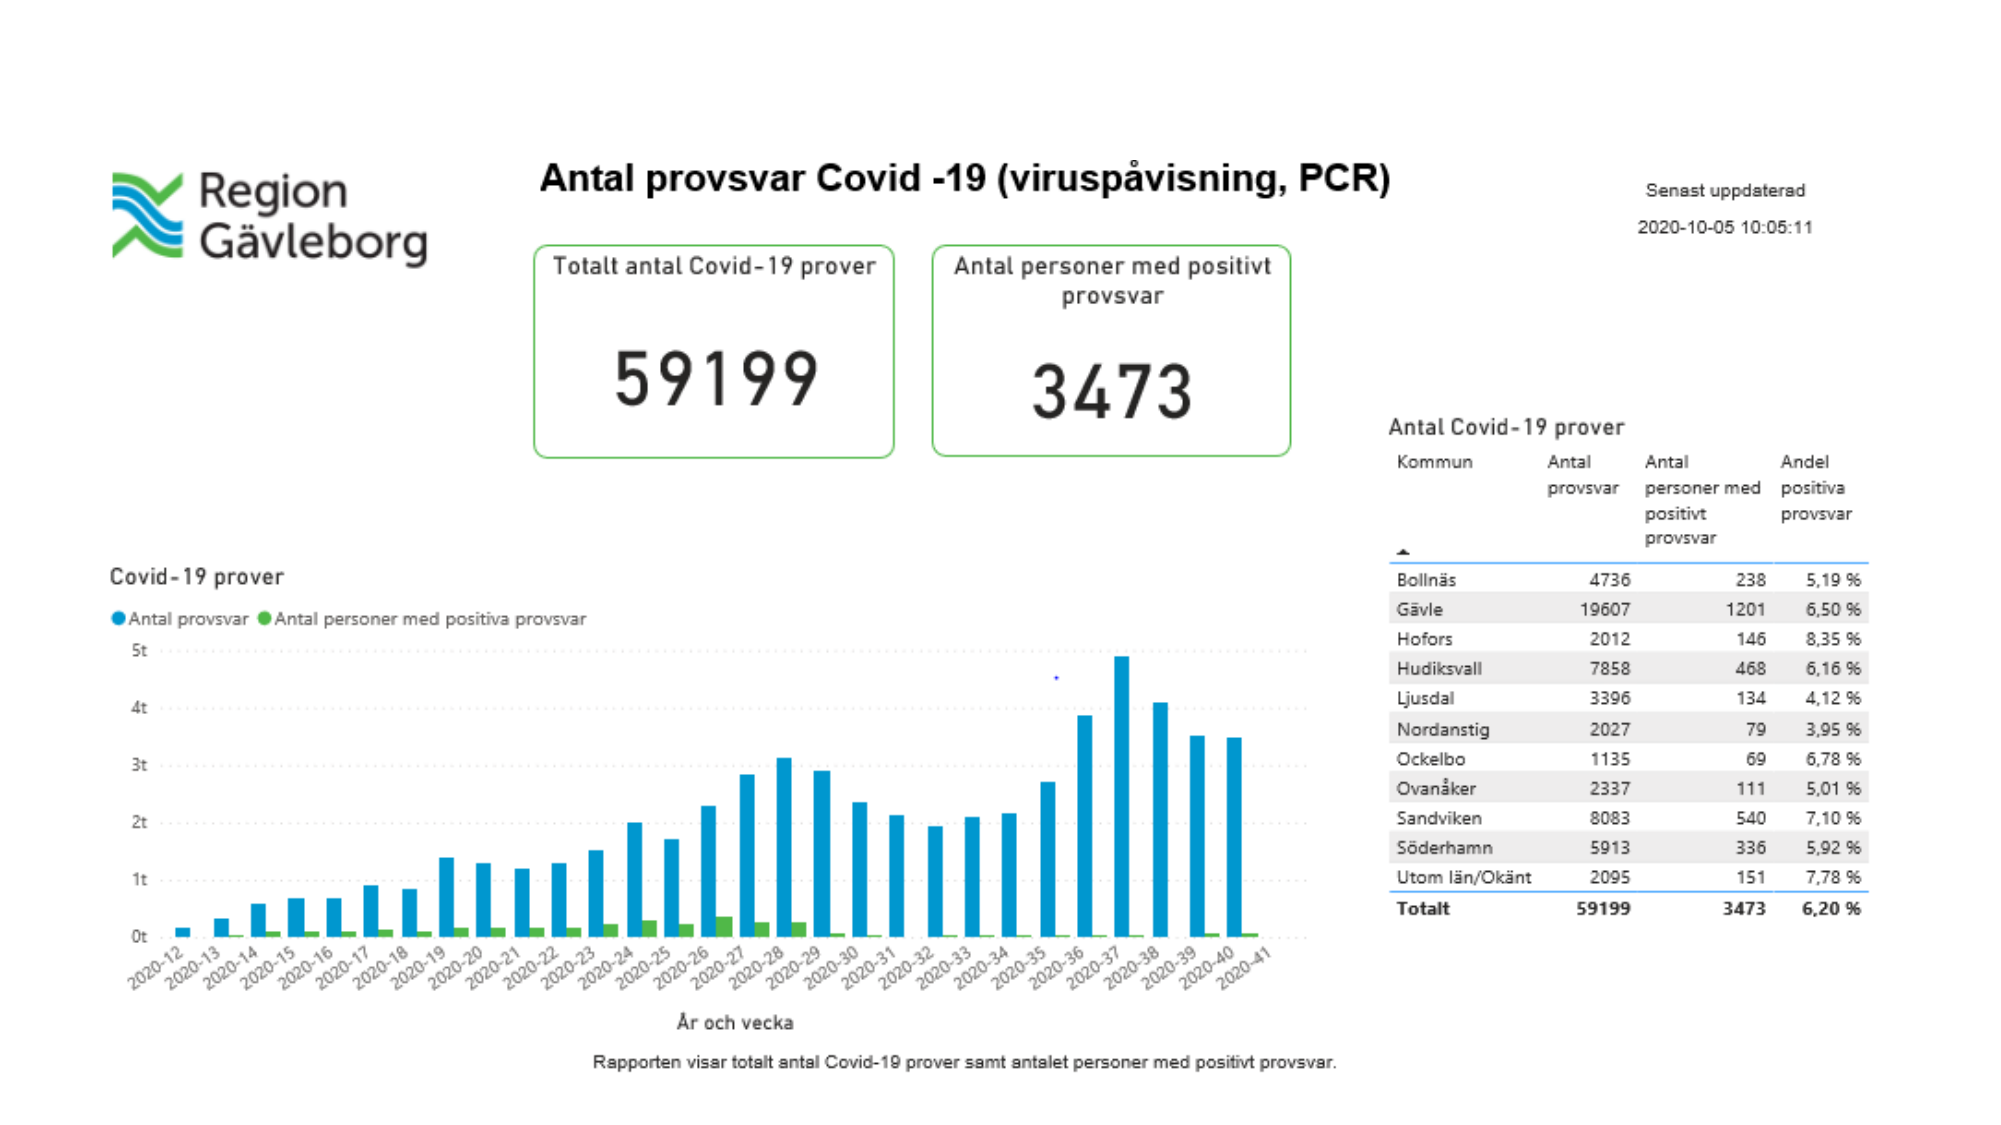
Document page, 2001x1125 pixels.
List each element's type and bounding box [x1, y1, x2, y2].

list [102, 160, 1908, 1087]
